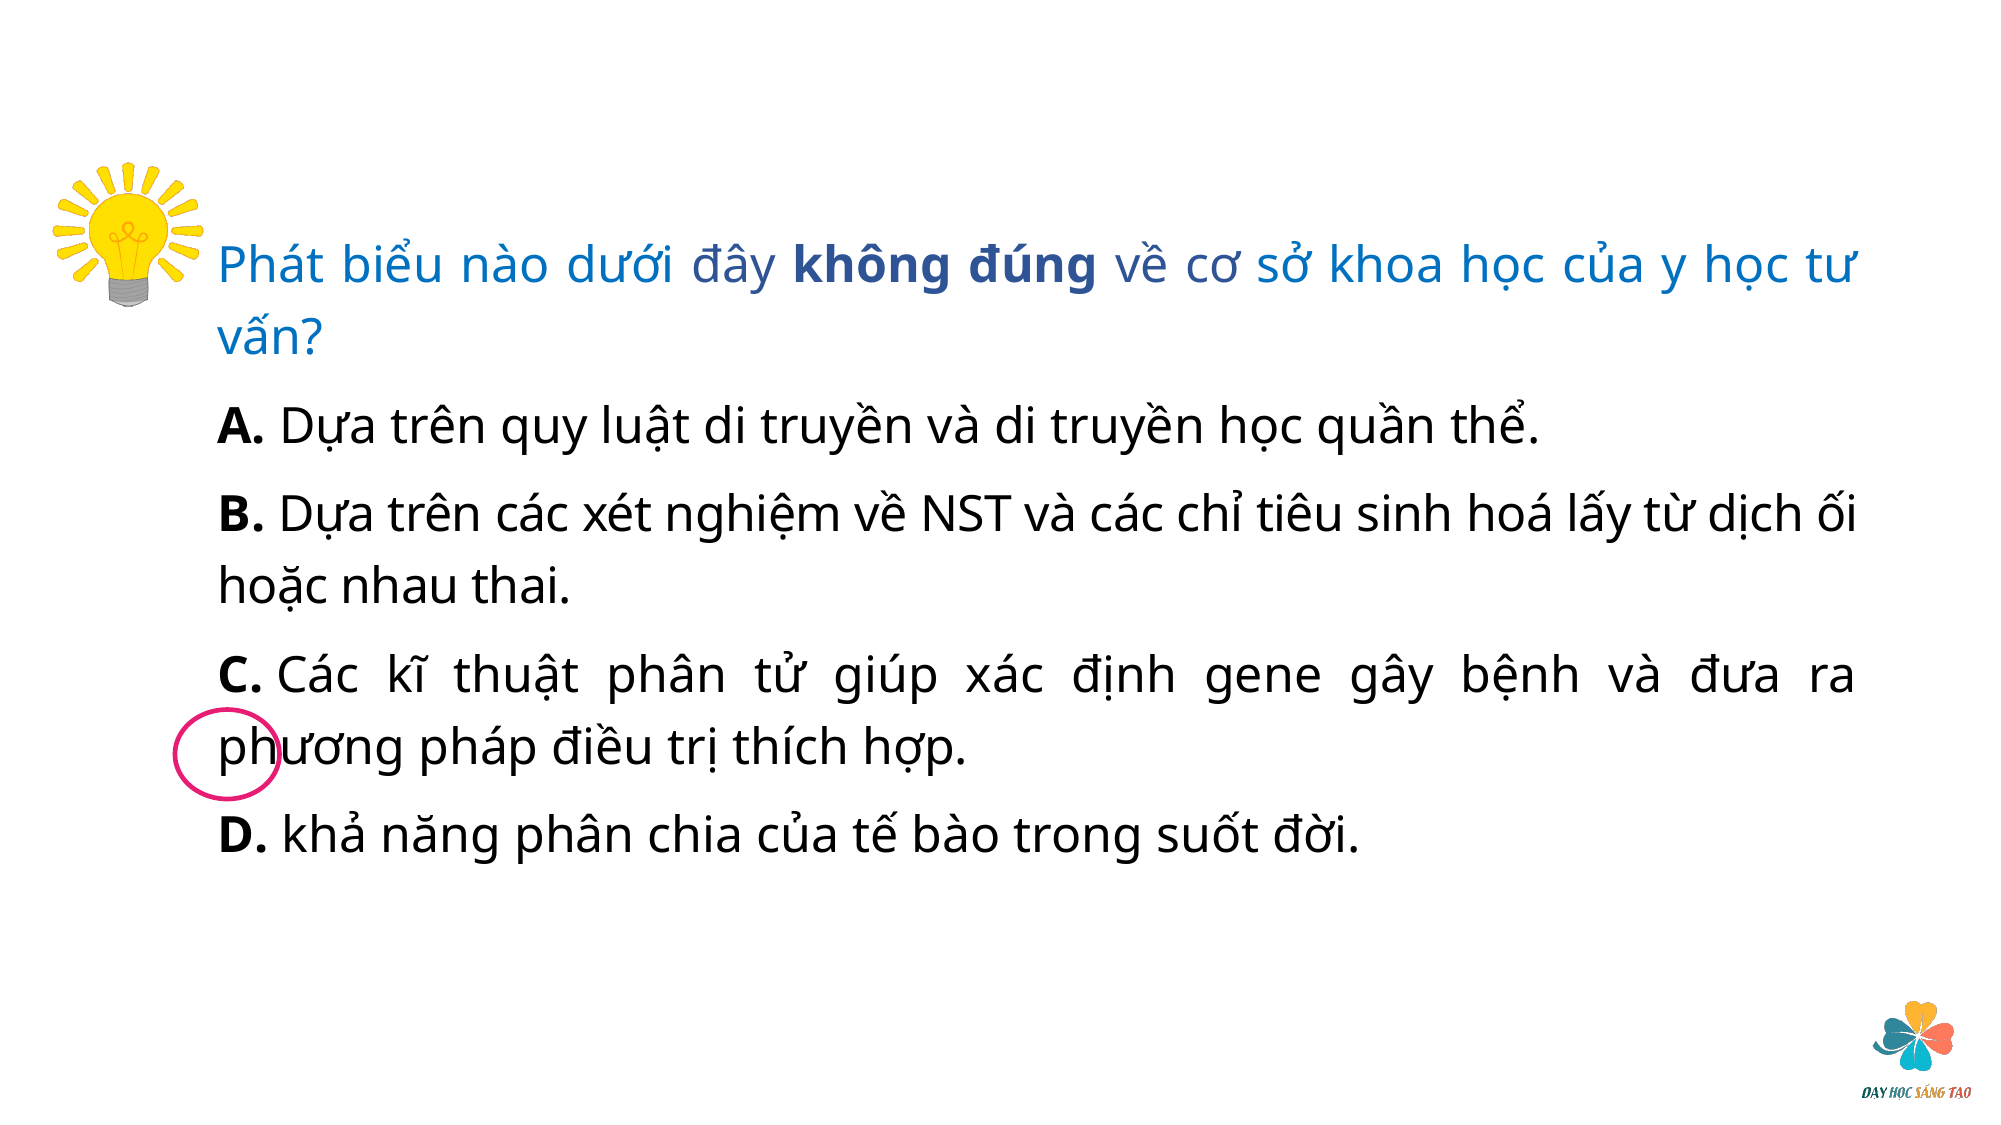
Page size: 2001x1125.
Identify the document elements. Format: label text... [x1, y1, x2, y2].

picture [47, 162, 207, 308]
text_box Phát biểu nào dưới đây không đúng về cơ sở khoa học của y học tư vấn? A. Dựa trên quy luật di truyền và di truyền học quần thể. B. Dựa trên các xét nghiệm về NST và các chỉ tiêu sinh hoá lấy từ dịch ối hoặc nhau thai. C. Các kĩ thuật phân tử giúp xác định gene gây bệnh và đưa ra phương pháp điều trị thích hợp. D. khả năng phân chia của tế bào trong suốt đời. [202, 213, 1873, 871]
picture [1862, 1001, 1971, 1101]
text_box [173, 708, 281, 801]
